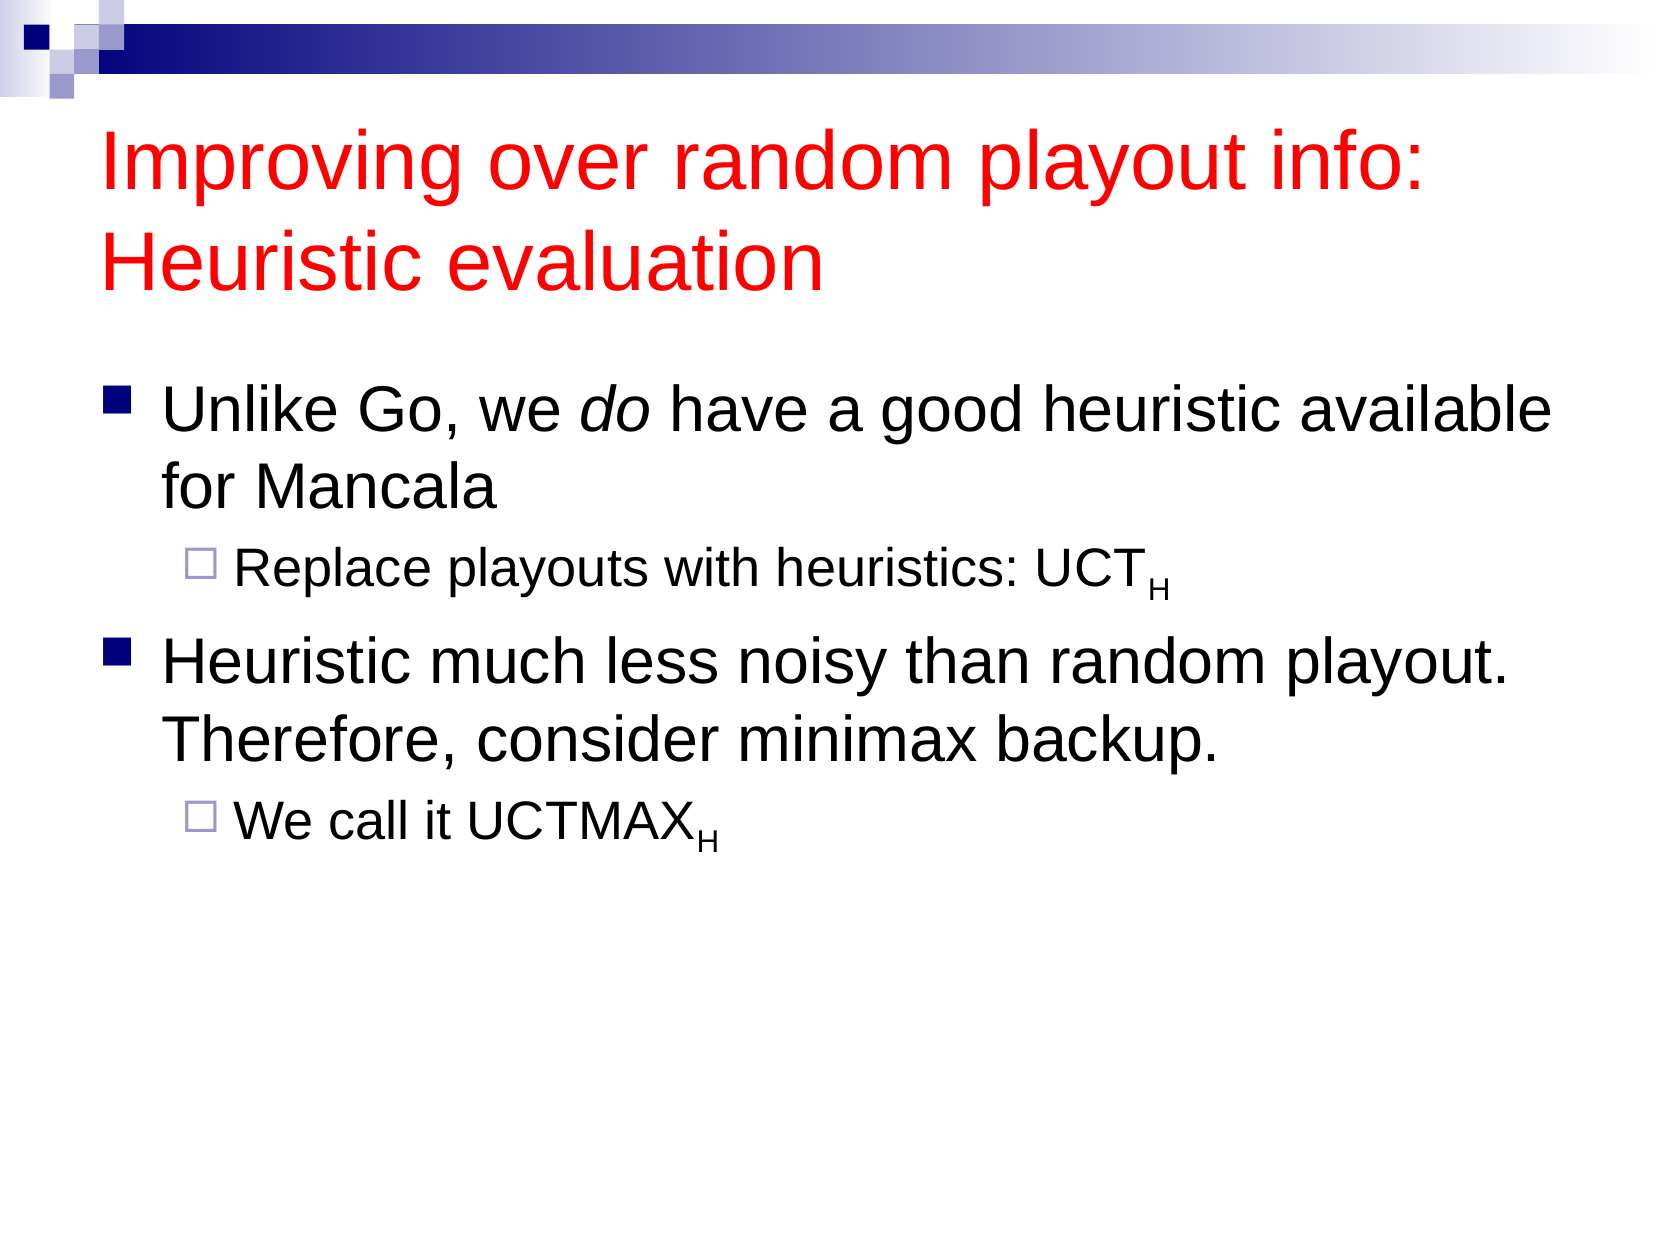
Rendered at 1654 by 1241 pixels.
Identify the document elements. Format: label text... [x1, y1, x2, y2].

list Unlike Go, we do have a good heuristic available for Mancala Replace playouts with heuristics: UCTH Heuristic much less noisy than random playout. Therefore, consider minimax backup. We call it UCTMAXH [82, 358, 1572, 1061]
title Improving over random playout info: Heuristic evaluation [82, 82, 1572, 331]
